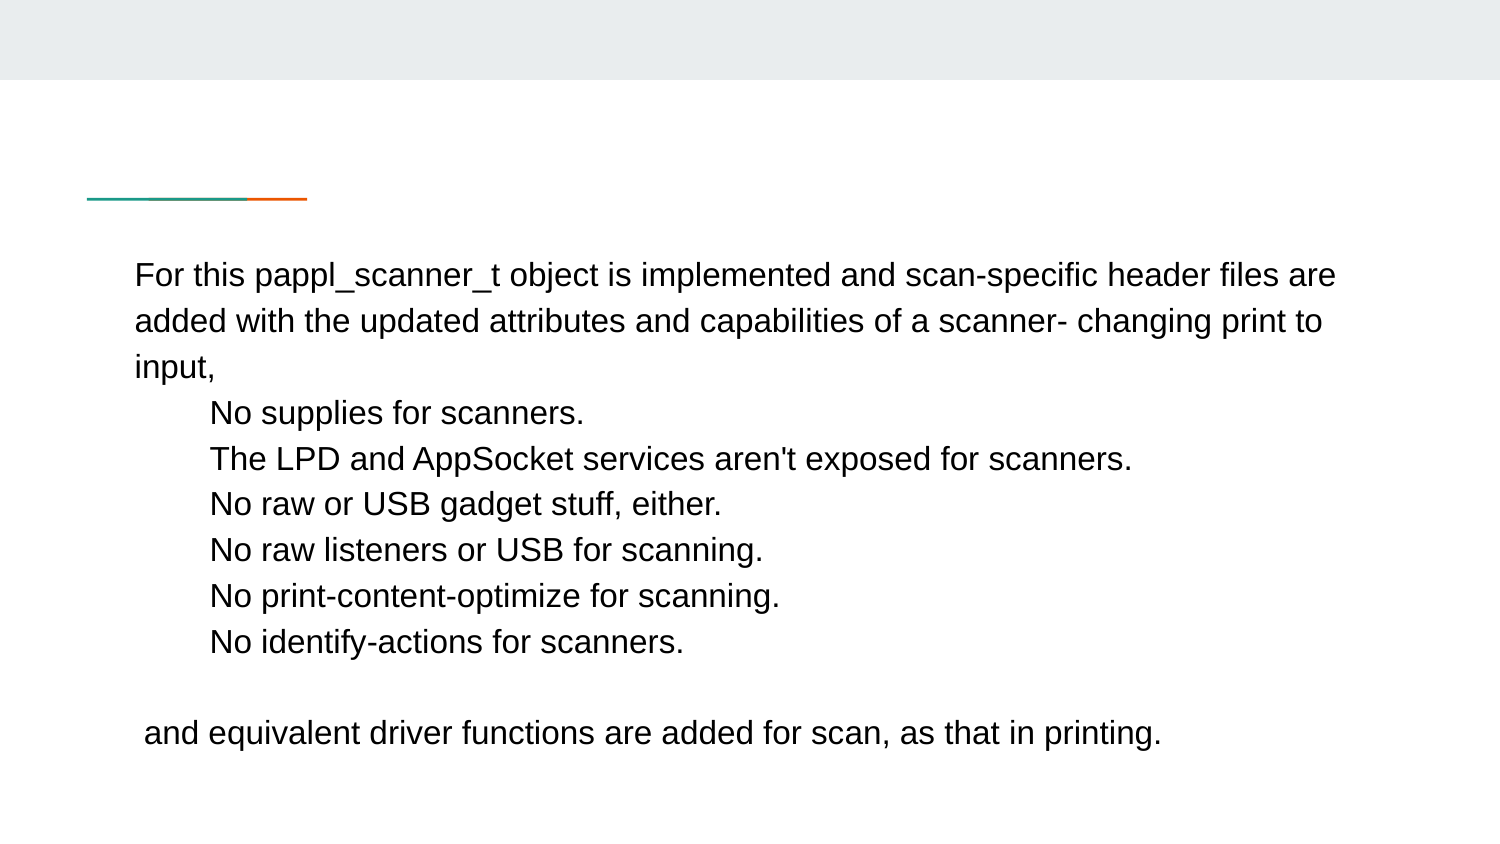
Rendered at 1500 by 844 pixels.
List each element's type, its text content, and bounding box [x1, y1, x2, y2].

list For this pappl_scanner_t object is implemented and scan-specific header files are added with the updated attributes and capabilities of a scanner- changing print to input, No supplies for scanners. The LPD and AppSocket services aren't exposed for scanners. No raw or USB gadget stuff, either. No raw listeners or USB for scanning. No print-content-optimize for scanning. No identify-actions for scanners. and equivalent driver functions are added for scan, as that in printing. [119, 232, 1381, 825]
